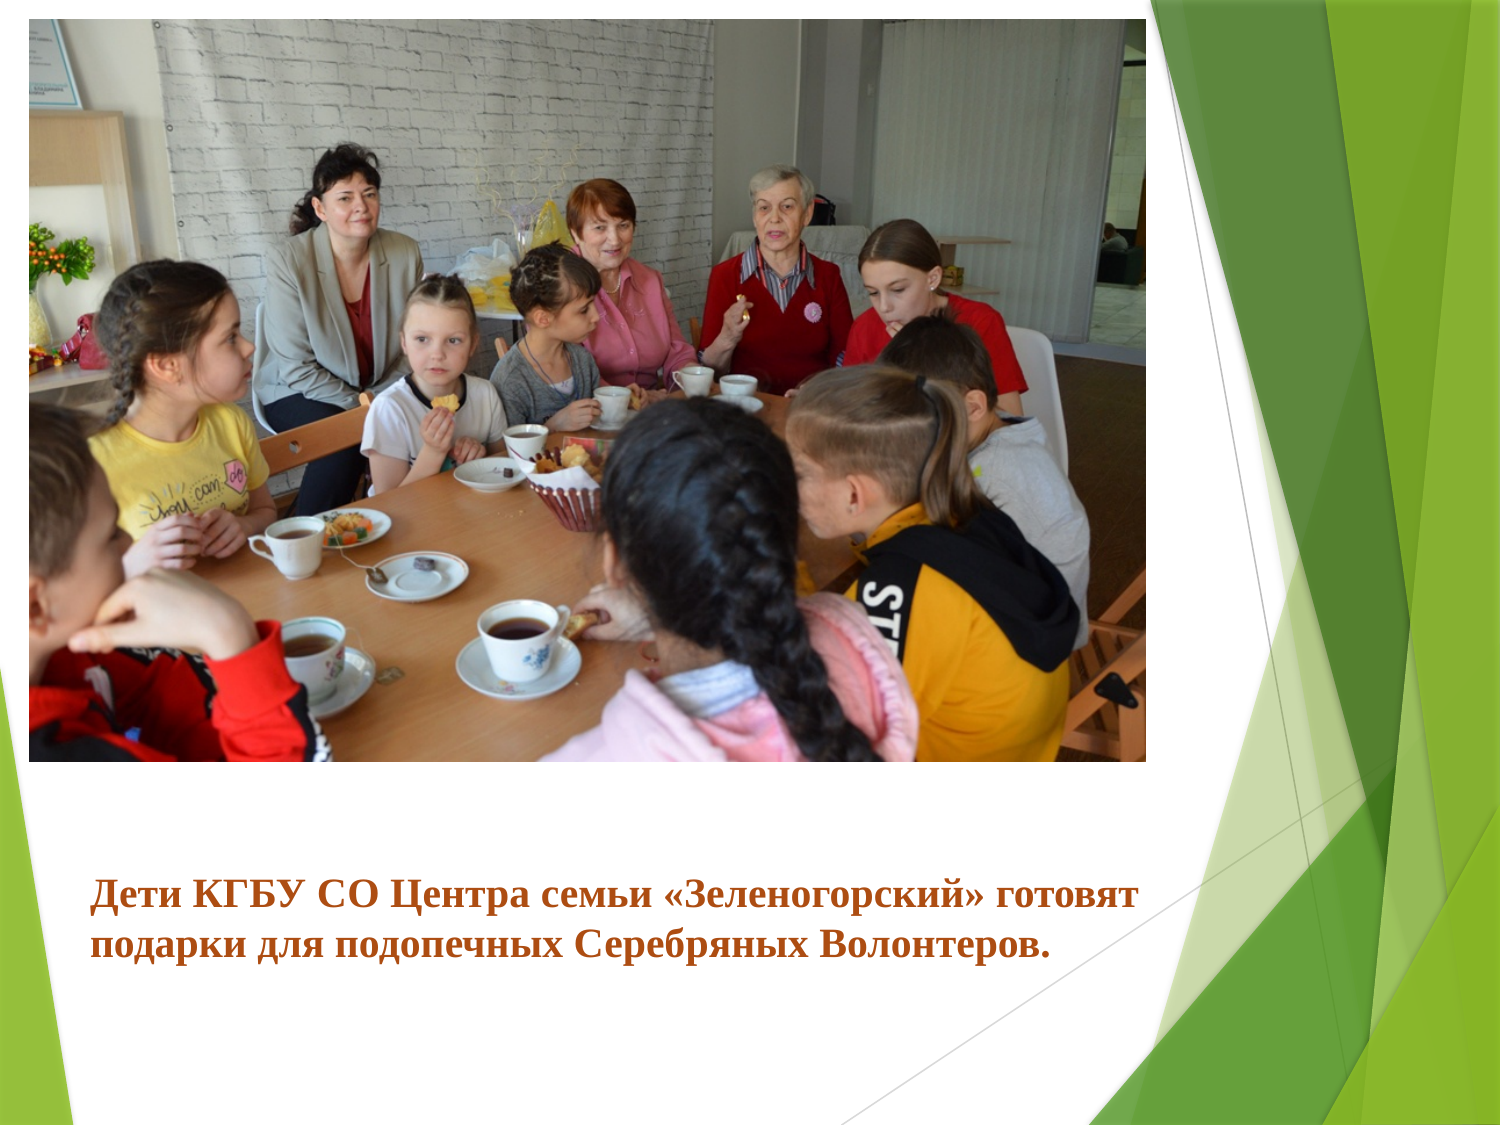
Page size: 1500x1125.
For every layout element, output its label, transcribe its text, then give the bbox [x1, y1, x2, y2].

title Дети КГБУ СО Центра семьи «Зеленогорский» готовят подарки для подопечных Серебряных Волонтеров. [75, 857, 1211, 1035]
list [28, 18, 1146, 762]
